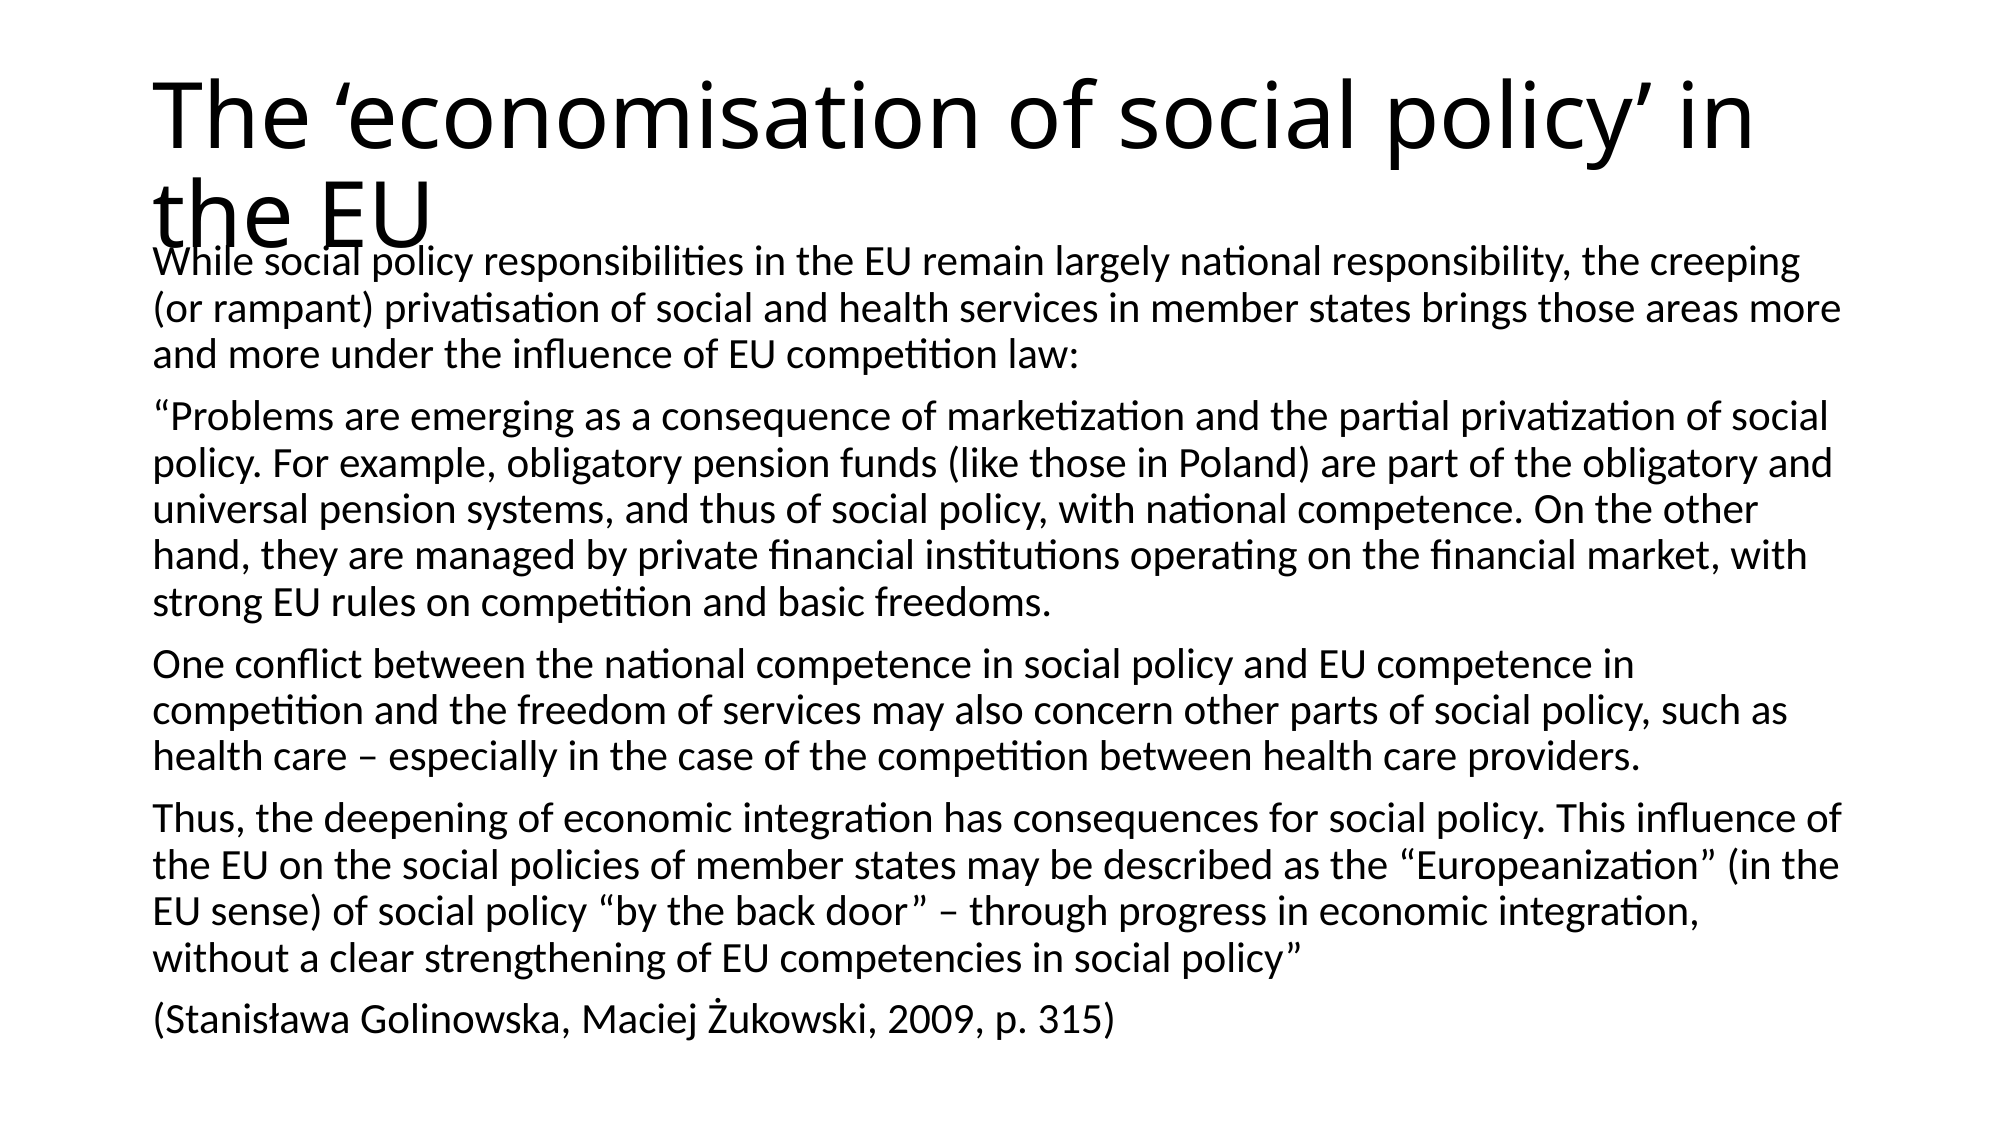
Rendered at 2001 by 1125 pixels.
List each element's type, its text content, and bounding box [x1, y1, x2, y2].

title The ‘economisation of social policy’ in the EU [137, 59, 1863, 231]
list While social policy responsibilities in the EU remain largely national responsibility, the creeping (or rampant) privatisation of social and health services in member states brings those areas more and more under the influence of EU competition law: “Problems are emerging as a consequence of marketization and the partial privatization of social policy. For example, obligatory pension funds (like those in Poland) are part of the obligatory and universal pension systems, and thus of social policy, with national competence. On the other hand, they are managed by private financial institutions operating on the financial market, with strong EU rules on competition and basic freedoms. One conflict between the national competence in social policy and EU competence in competition and the freedom of services may also concern other parts of social policy, such as health care – especially in the case of the competition between health care providers. Thus, the deepening of economic integration has consequences for social policy. This influence of the EU on the social policies of member states may be described as the “Europeanization” (in the EU sense) of social policy “by the back door” – through progress in economic integration, without a clear strengthening of EU competencies in social policy” (Stanisława Golinowska, Maciej Żukowski, 2009, p. 315) [137, 231, 1863, 1057]
